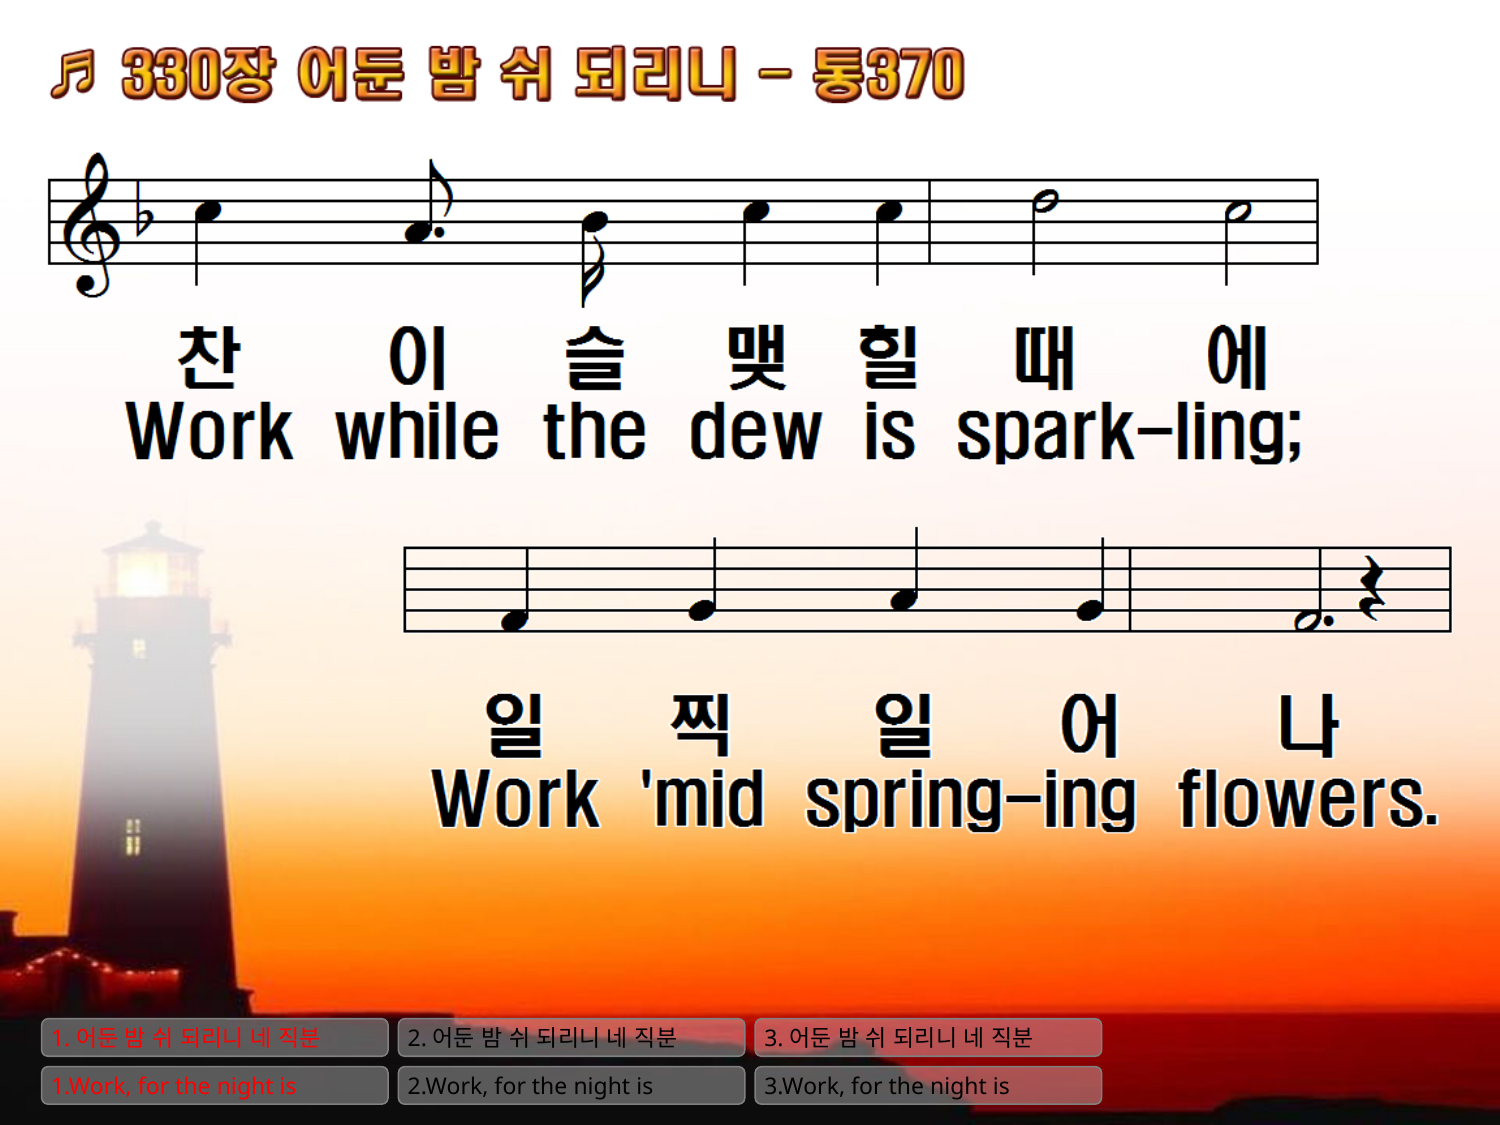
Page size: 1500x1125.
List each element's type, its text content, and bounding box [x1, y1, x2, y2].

text_box 1.Work, for the night is [41, 1066, 389, 1105]
text_box 3.어둔 밤 쉬 되리니 네 직분 [755, 1018, 1102, 1057]
text_box 1.어둔 밤 쉬 되리니 네 직분 [41, 1018, 389, 1057]
text_box 2.어둔 밤 쉬 되리니 네 직분 [398, 1018, 745, 1057]
text_box 2.Work, for the night is [398, 1066, 745, 1105]
text_box 3.Work, for the night is [755, 1066, 1102, 1105]
picture [0, 0, 1500, 1125]
